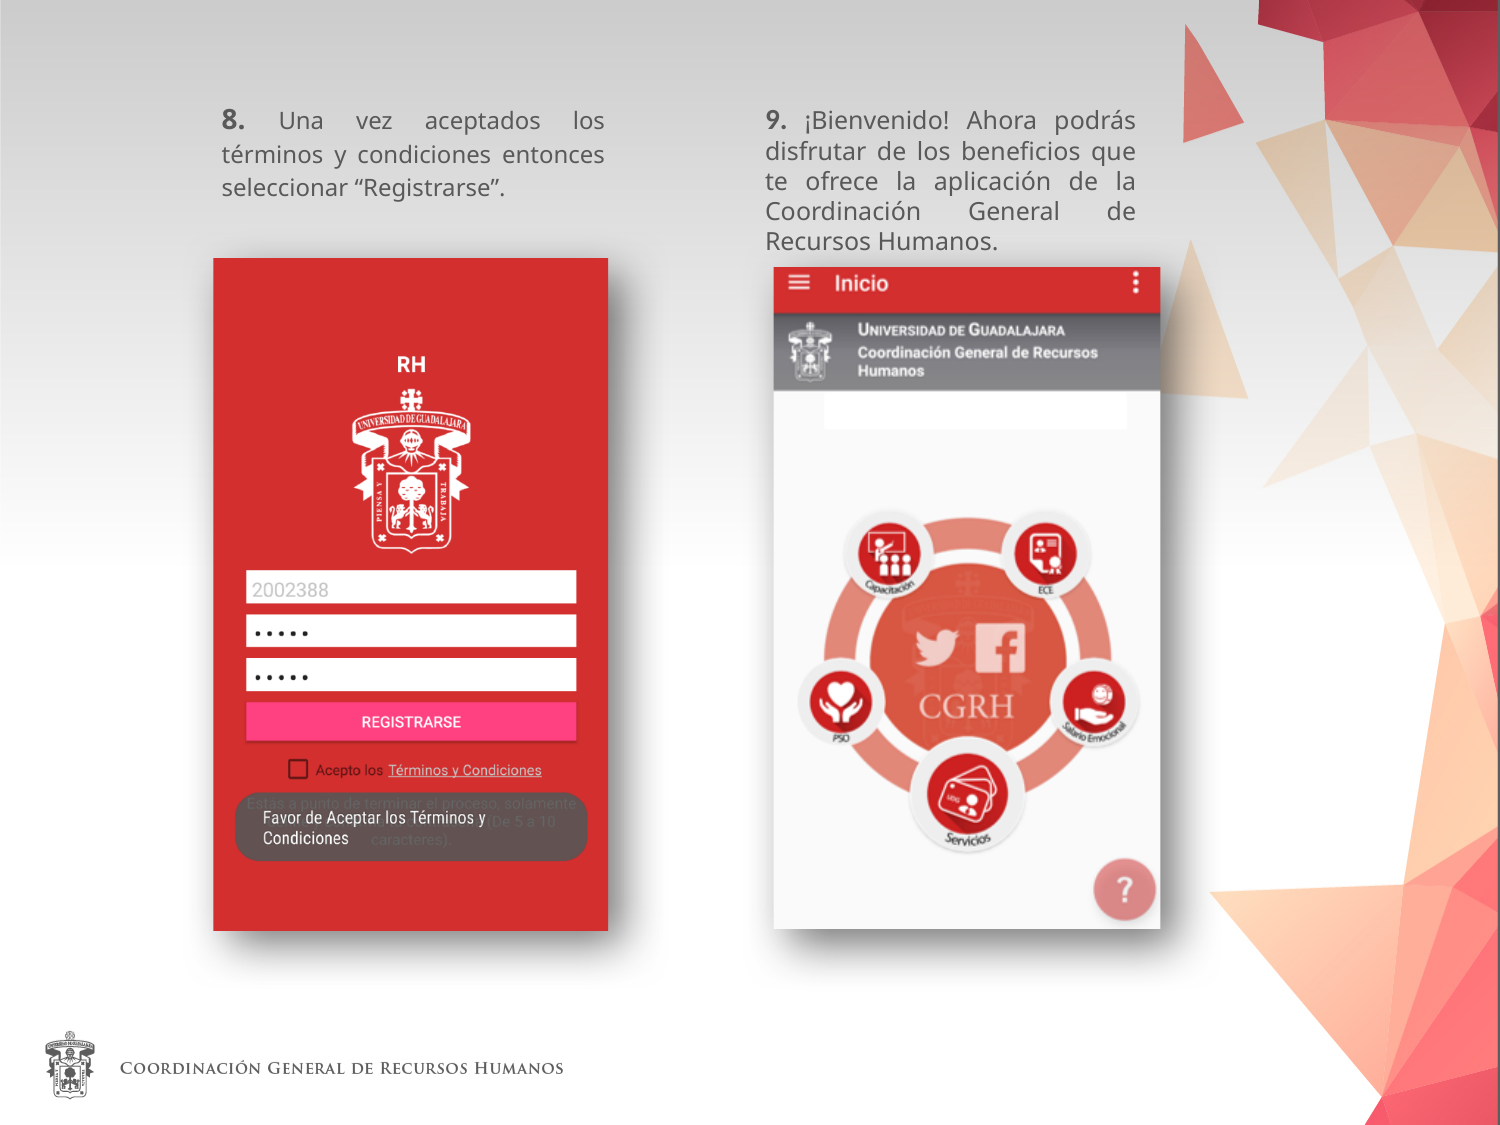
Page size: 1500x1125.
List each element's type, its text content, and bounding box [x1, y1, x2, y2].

picture [0, 0, 1500, 1125]
text_box 8. Una vez aceptados los términos y condiciones entonces seleccionar “Registrarse”. [206, 78, 621, 225]
text_box 9. ¡Bienvenido! Ahora podrás disfrutar de los beneficios que te ofrece la aplicación de la Coordinación General de Recursos Humanos. [750, 96, 1152, 259]
